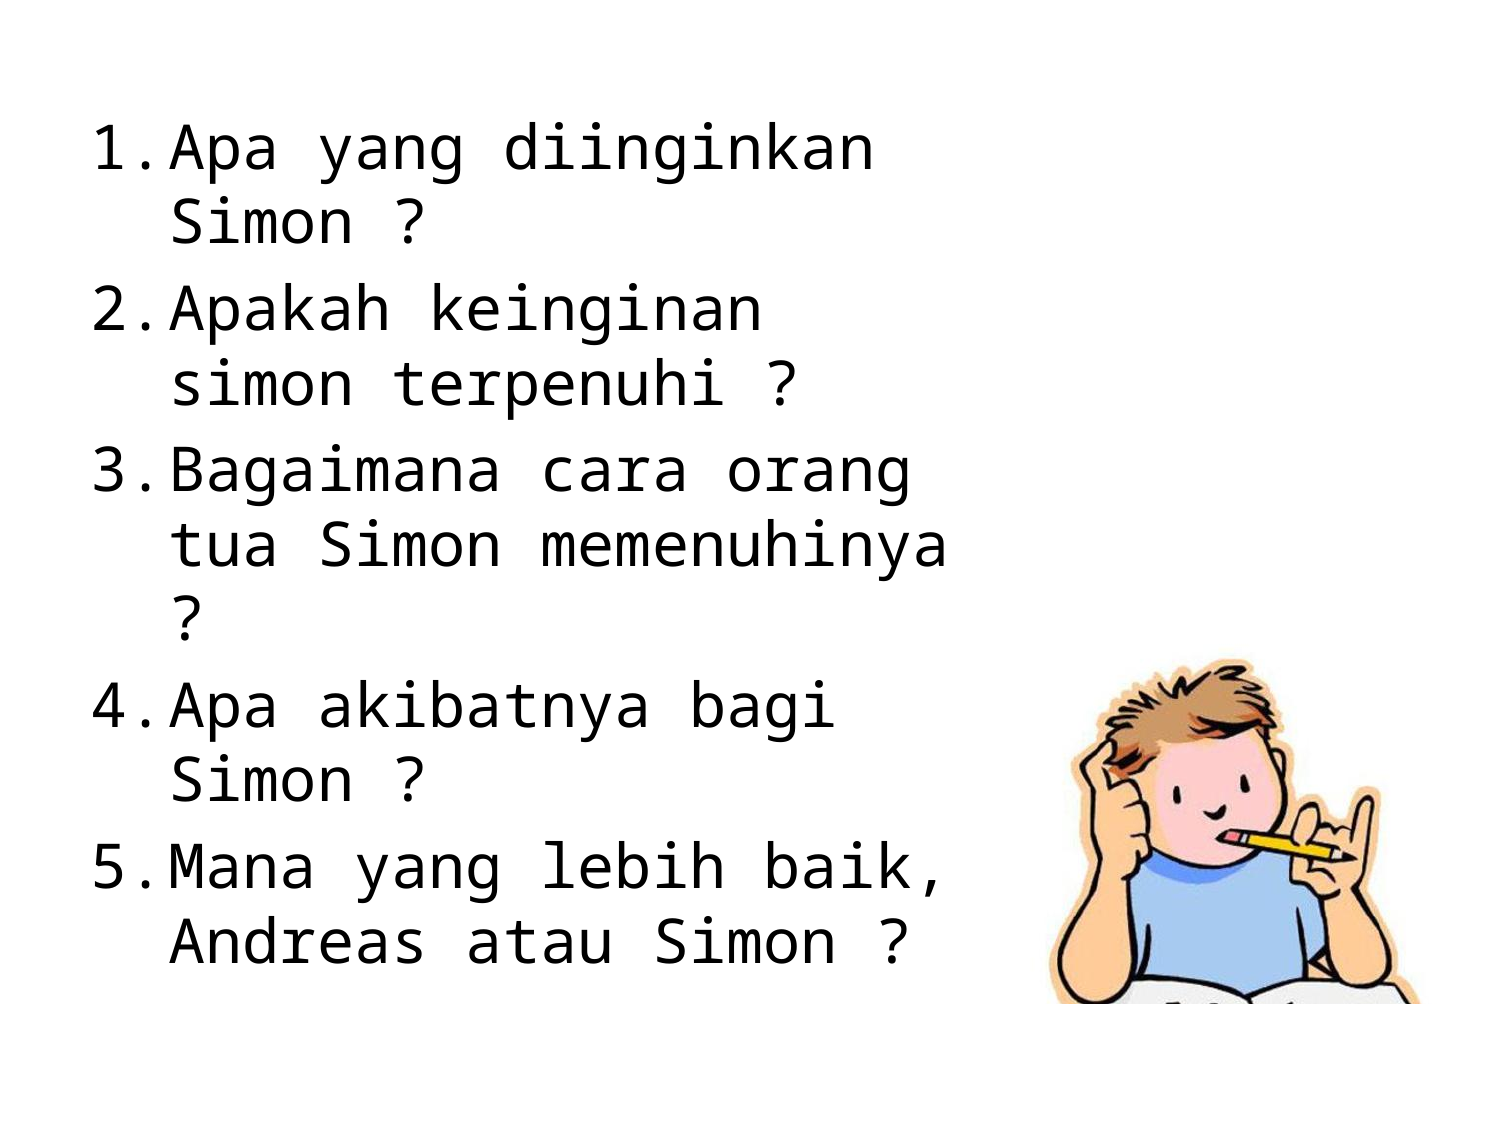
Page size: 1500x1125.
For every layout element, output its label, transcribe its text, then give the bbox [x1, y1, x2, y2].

list Apa yang diinginkan Simon ? Apakah keinginan simon terpenuhi ? Bagaimana cara orang tua Simon memenuhinya ? Apa akibatnya bagi Simon ? Mana yang lebih baik, Andreas atau Simon ? [75, 99, 975, 1005]
picture [937, 612, 1500, 1004]
